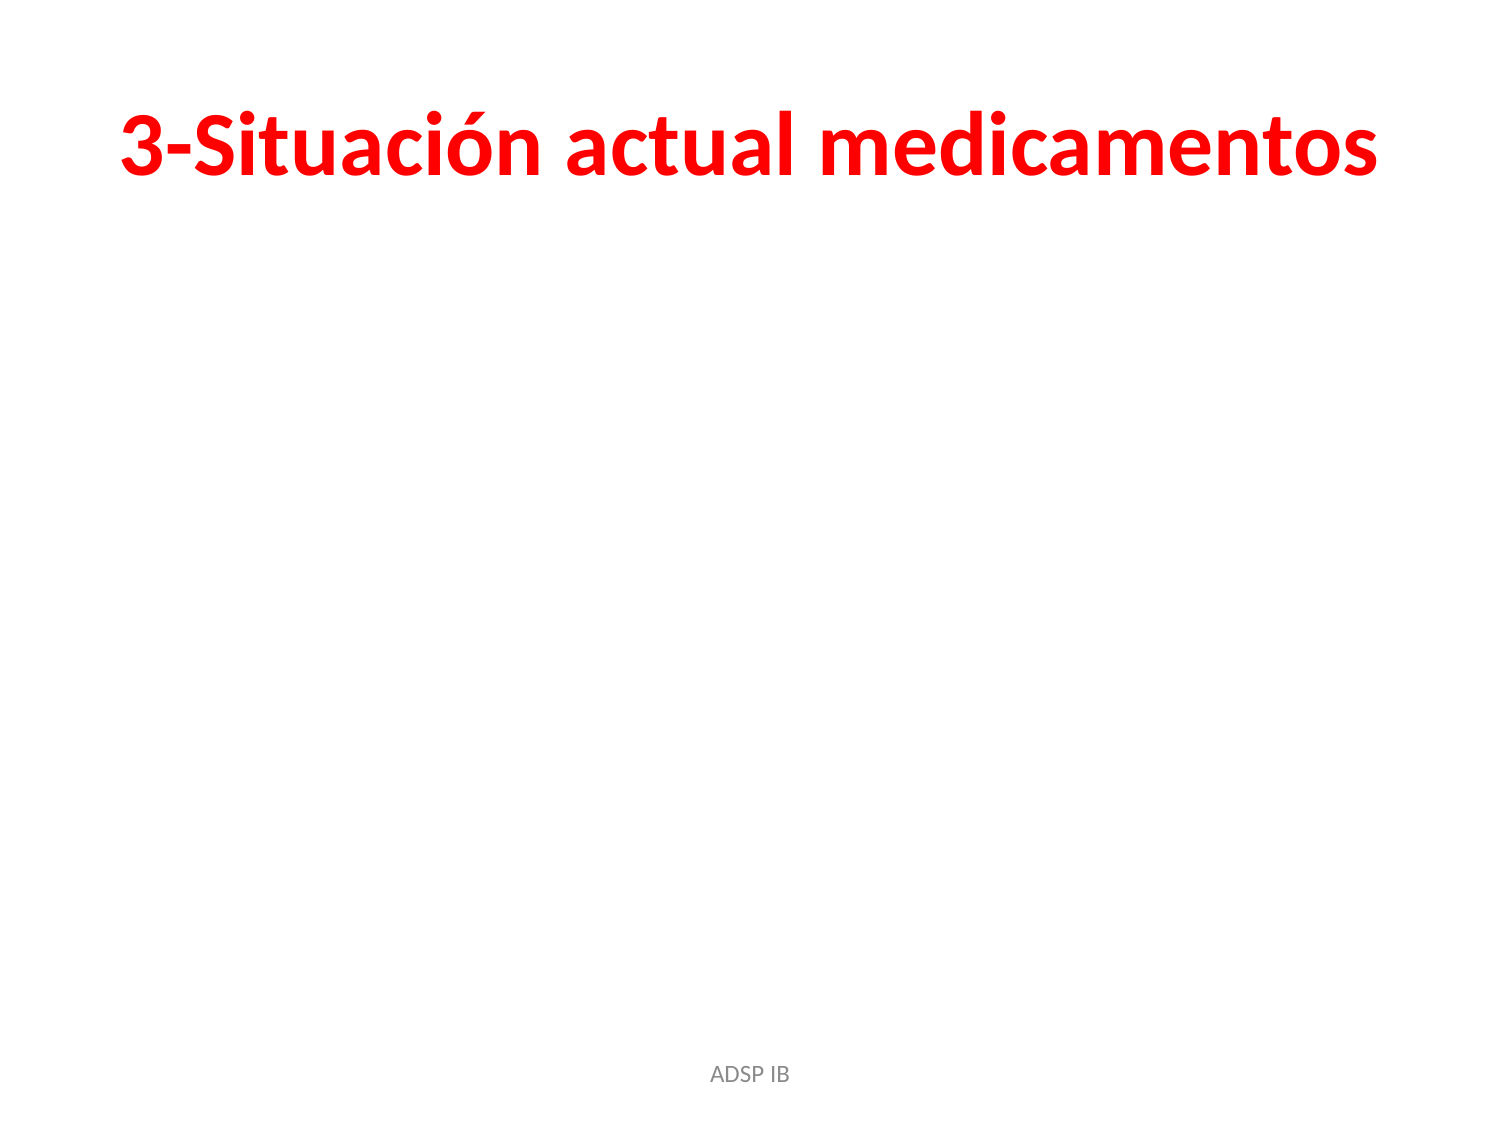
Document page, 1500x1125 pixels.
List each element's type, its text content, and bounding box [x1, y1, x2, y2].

footer ADSP IB [512, 1042, 988, 1103]
title 3-Situación actual medicamentos [75, 45, 1425, 233]
